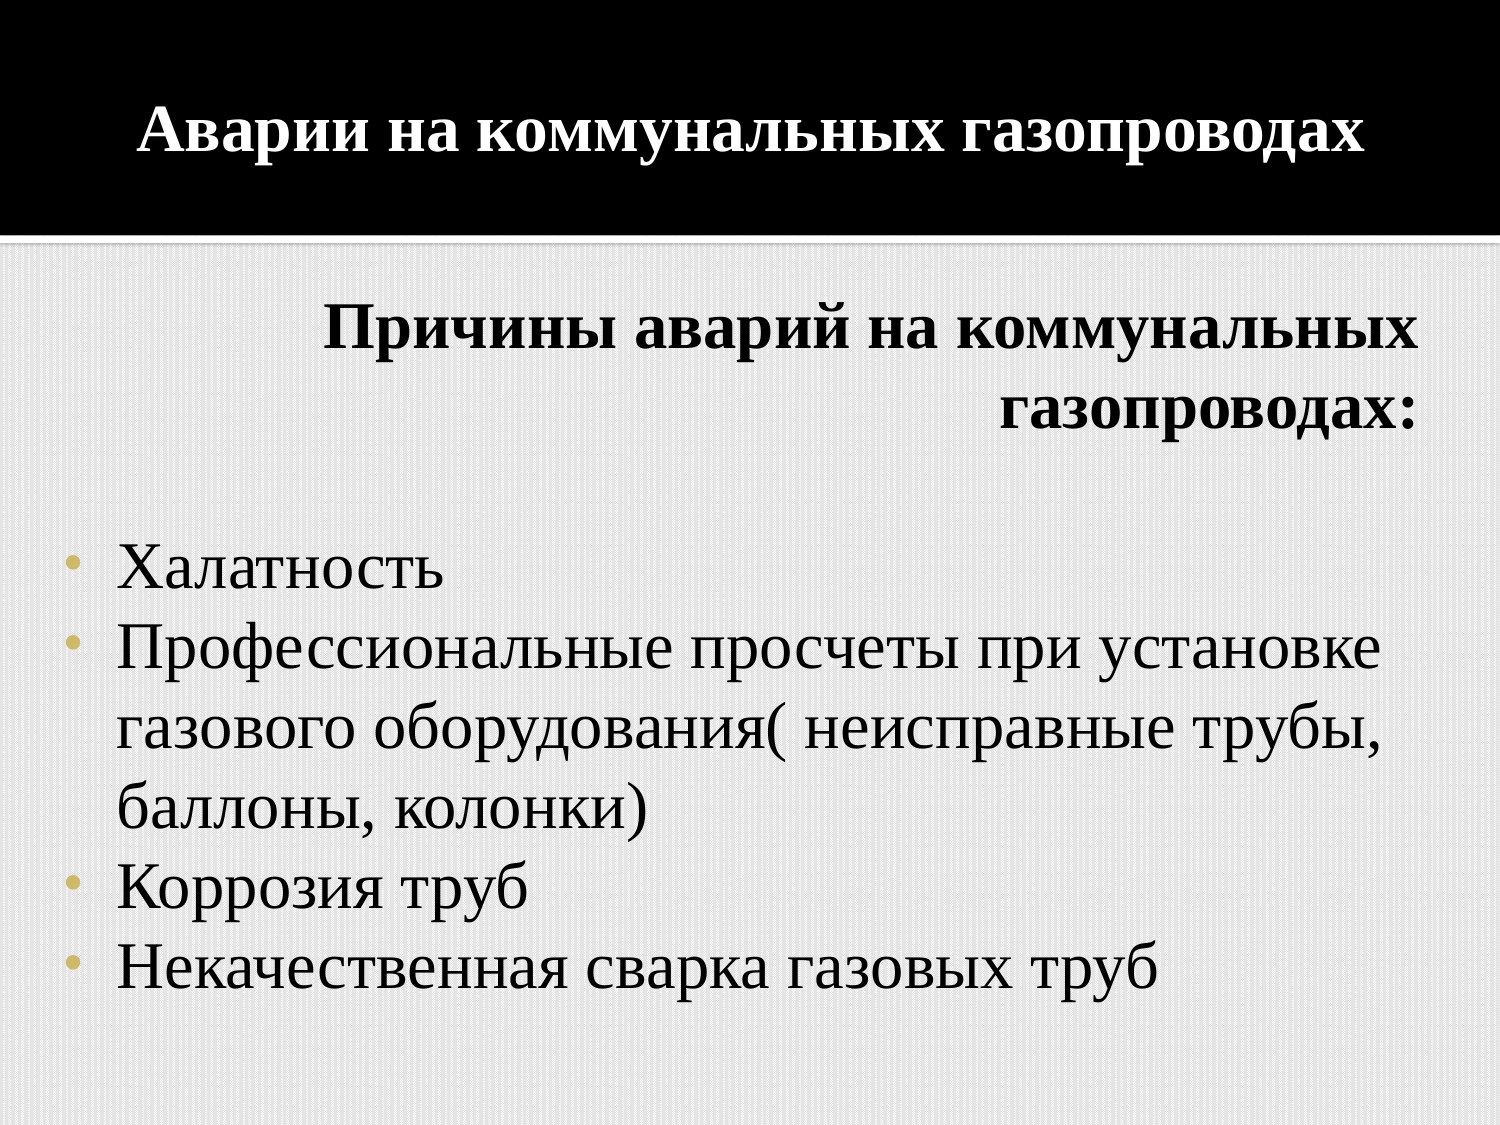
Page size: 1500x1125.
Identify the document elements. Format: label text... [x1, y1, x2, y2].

text_box [88, 171, 1383, 252]
text_box Причины аварий на коммунальных газопроводах: Халатность Профессиональные просчеты при установке газового оборудования( неисправные трубы, баллоны, колонки) Коррозия труб Некачественная сварка газовых труб [29, 273, 1436, 1035]
title Аварии на коммунальных газопроводах [100, 42, 1395, 206]
